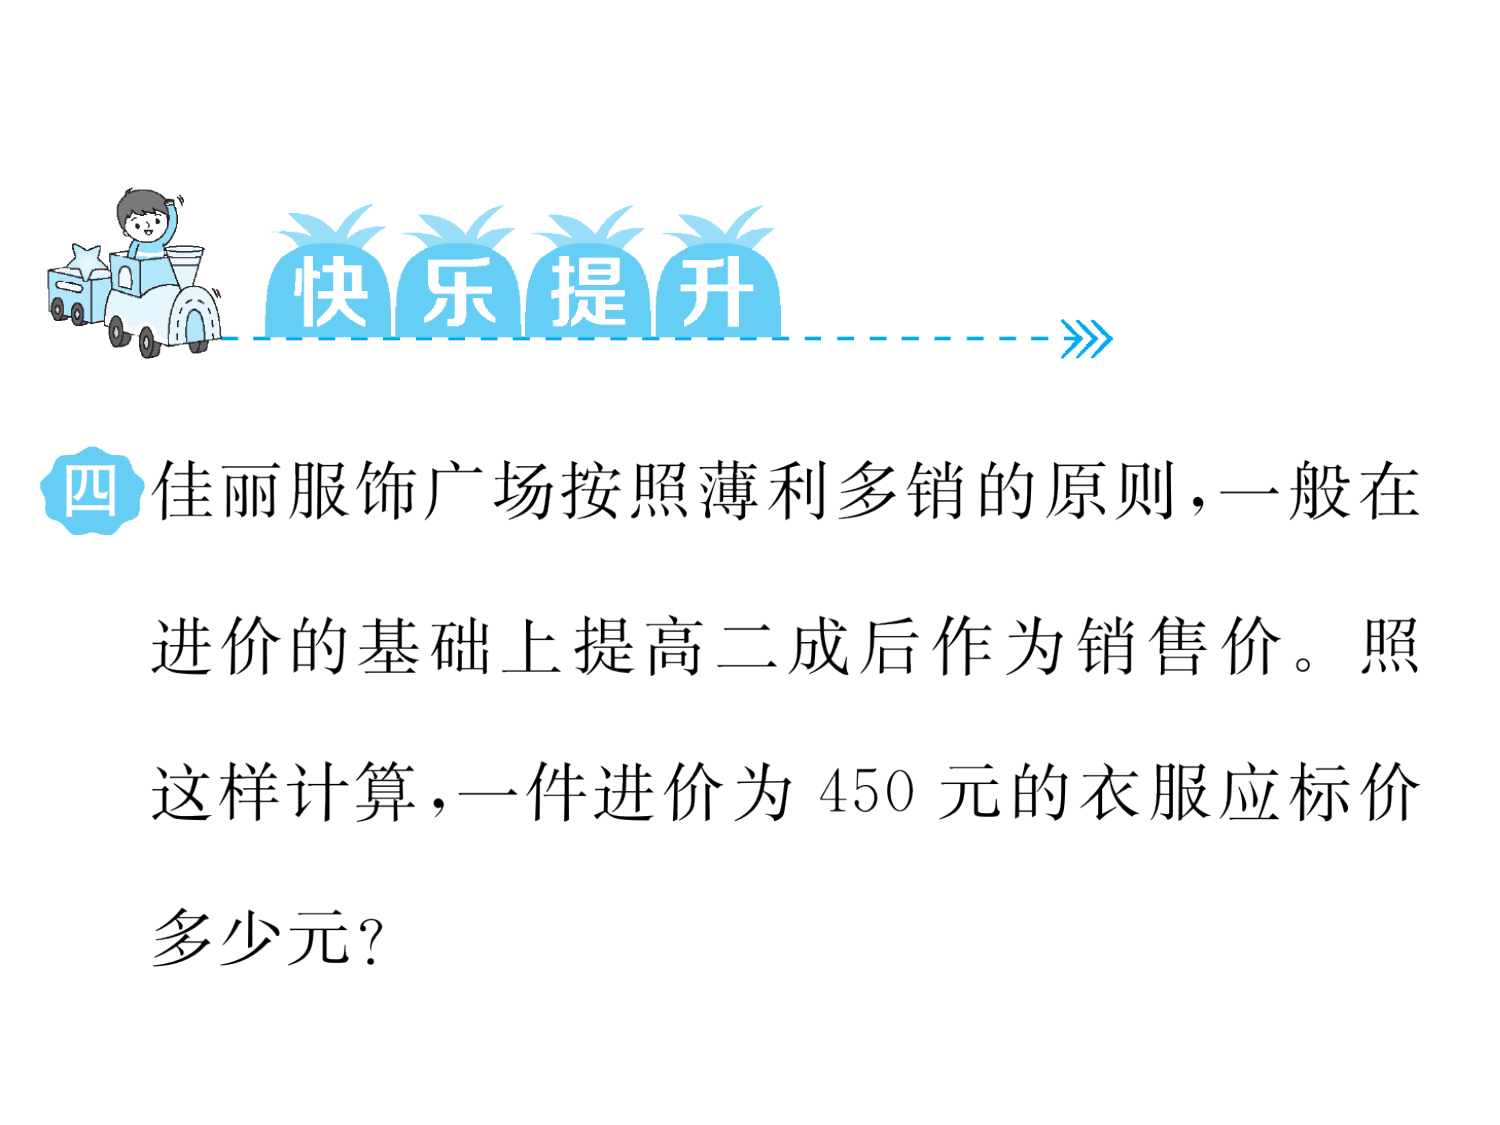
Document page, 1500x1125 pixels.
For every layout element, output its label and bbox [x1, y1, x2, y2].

picture [35, 177, 1453, 999]
